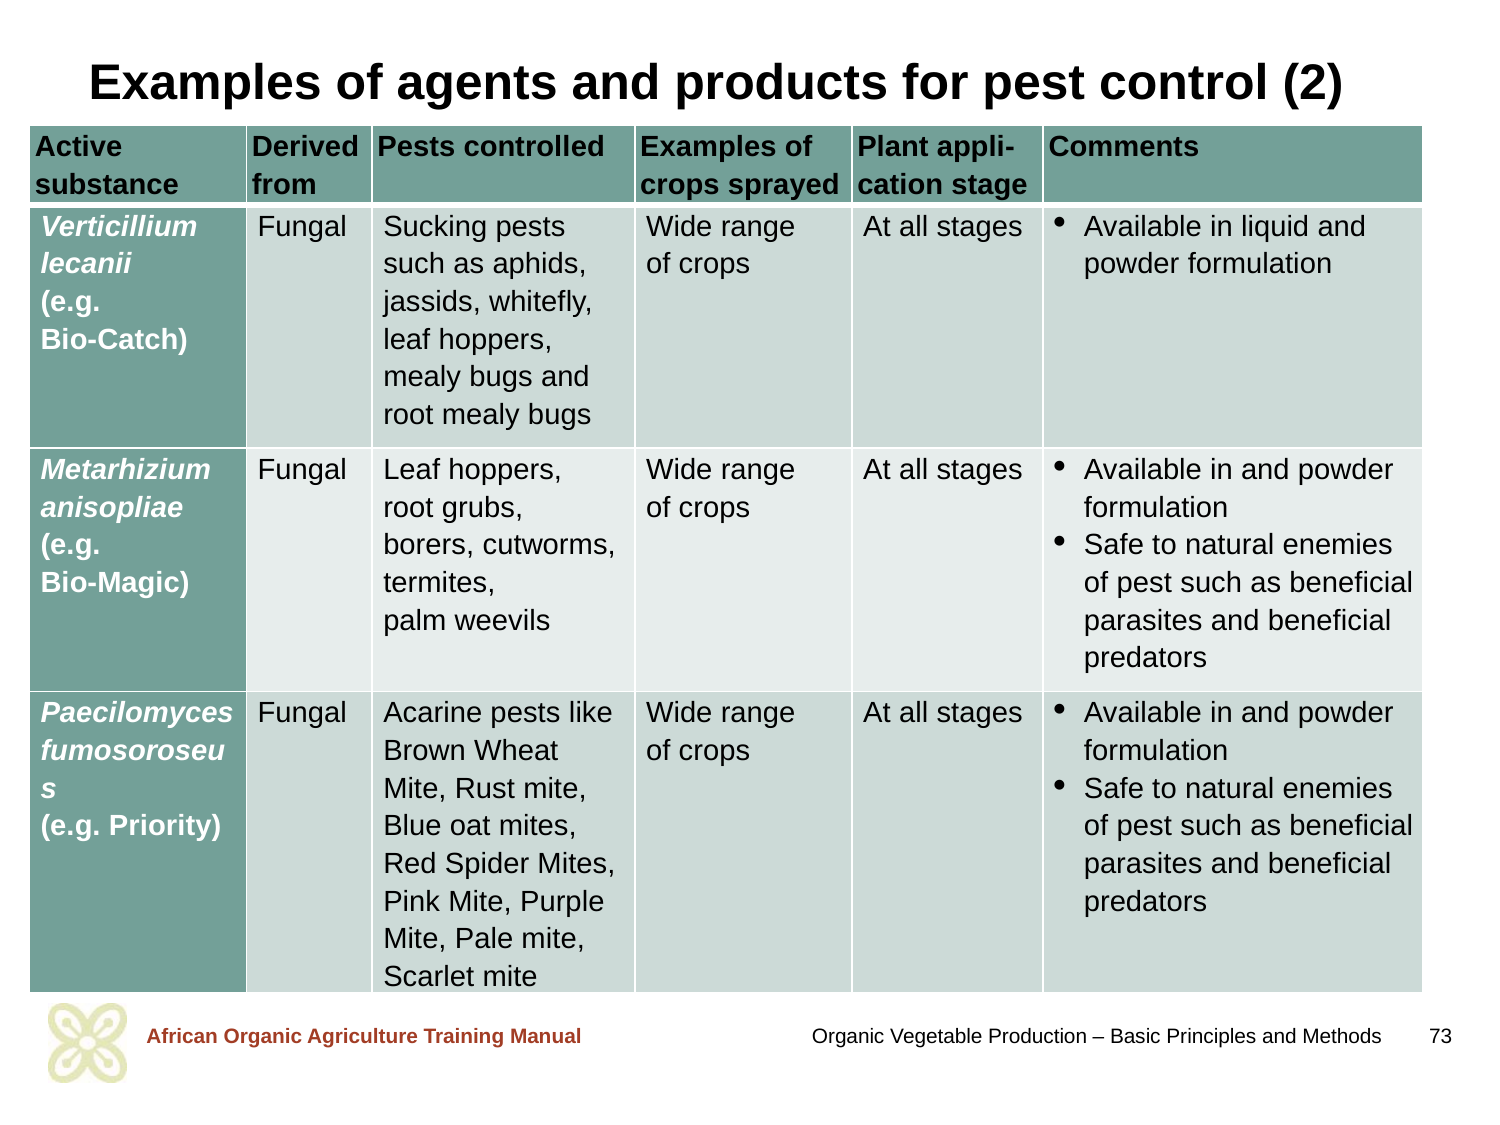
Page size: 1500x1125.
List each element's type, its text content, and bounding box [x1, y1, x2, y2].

table_cell At all stages [853, 449, 1042, 691]
table_cell At all stages [853, 692, 1042, 992]
title Examples of agents and products for pest control (2) [88, 42, 1443, 125]
table_cell Available in and powder formulation Safe to natural enemies of pest such as beneficial parasites and beneficial predators [1044, 692, 1422, 992]
table_cell Acarine pests like Brown Wheat Mite, Rust mite, Blue oat mites, Red Spider Mites, Pink Mite, Purple Mite, Pale mite, Scarlet mite [373, 692, 634, 992]
table_cell Leaf hoppers, root grubs, borers, cutworms, termites, palm weevils [373, 449, 634, 691]
table_cell Available in and powder formulation Safe to natural enemies of pest such as beneficial parasites and beneficial predators [1044, 449, 1422, 691]
table_cell Fungal [247, 449, 371, 691]
table_cell Available in liquid and powder formulation [1044, 208, 1422, 447]
table_cell Wide range of crops [636, 208, 851, 447]
table_cell Metarhizium anisopliae (e.g. Bio-Magic) [30, 449, 246, 691]
table_cell Sucking pests such as aphids, jassids, whitefly, leaf hoppers, mealy bugs and root mealy bugs [373, 208, 634, 447]
table_header Active substance [30, 126, 246, 202]
table_header Comments [1044, 126, 1422, 202]
table_header Plant appli-cation stage [853, 126, 1042, 202]
table_cell Verticillium lecanii (e.g. Bio-Catch) [30, 208, 246, 447]
picture [48, 1003, 127, 1083]
table_cell Wide range of crops [636, 449, 851, 691]
table_header Pests controlled [373, 126, 634, 202]
table_header Examples of crops sprayed [636, 126, 851, 202]
table_cell Wide range of crops [636, 692, 851, 992]
table_cell Fungal [247, 692, 371, 992]
table_header Derived from [247, 126, 371, 202]
table_cell At all stages [853, 208, 1042, 447]
table_cell Fungal [247, 208, 371, 447]
table_cell Paecilomyces fumosoroseus (e.g. Priority) [30, 692, 246, 992]
